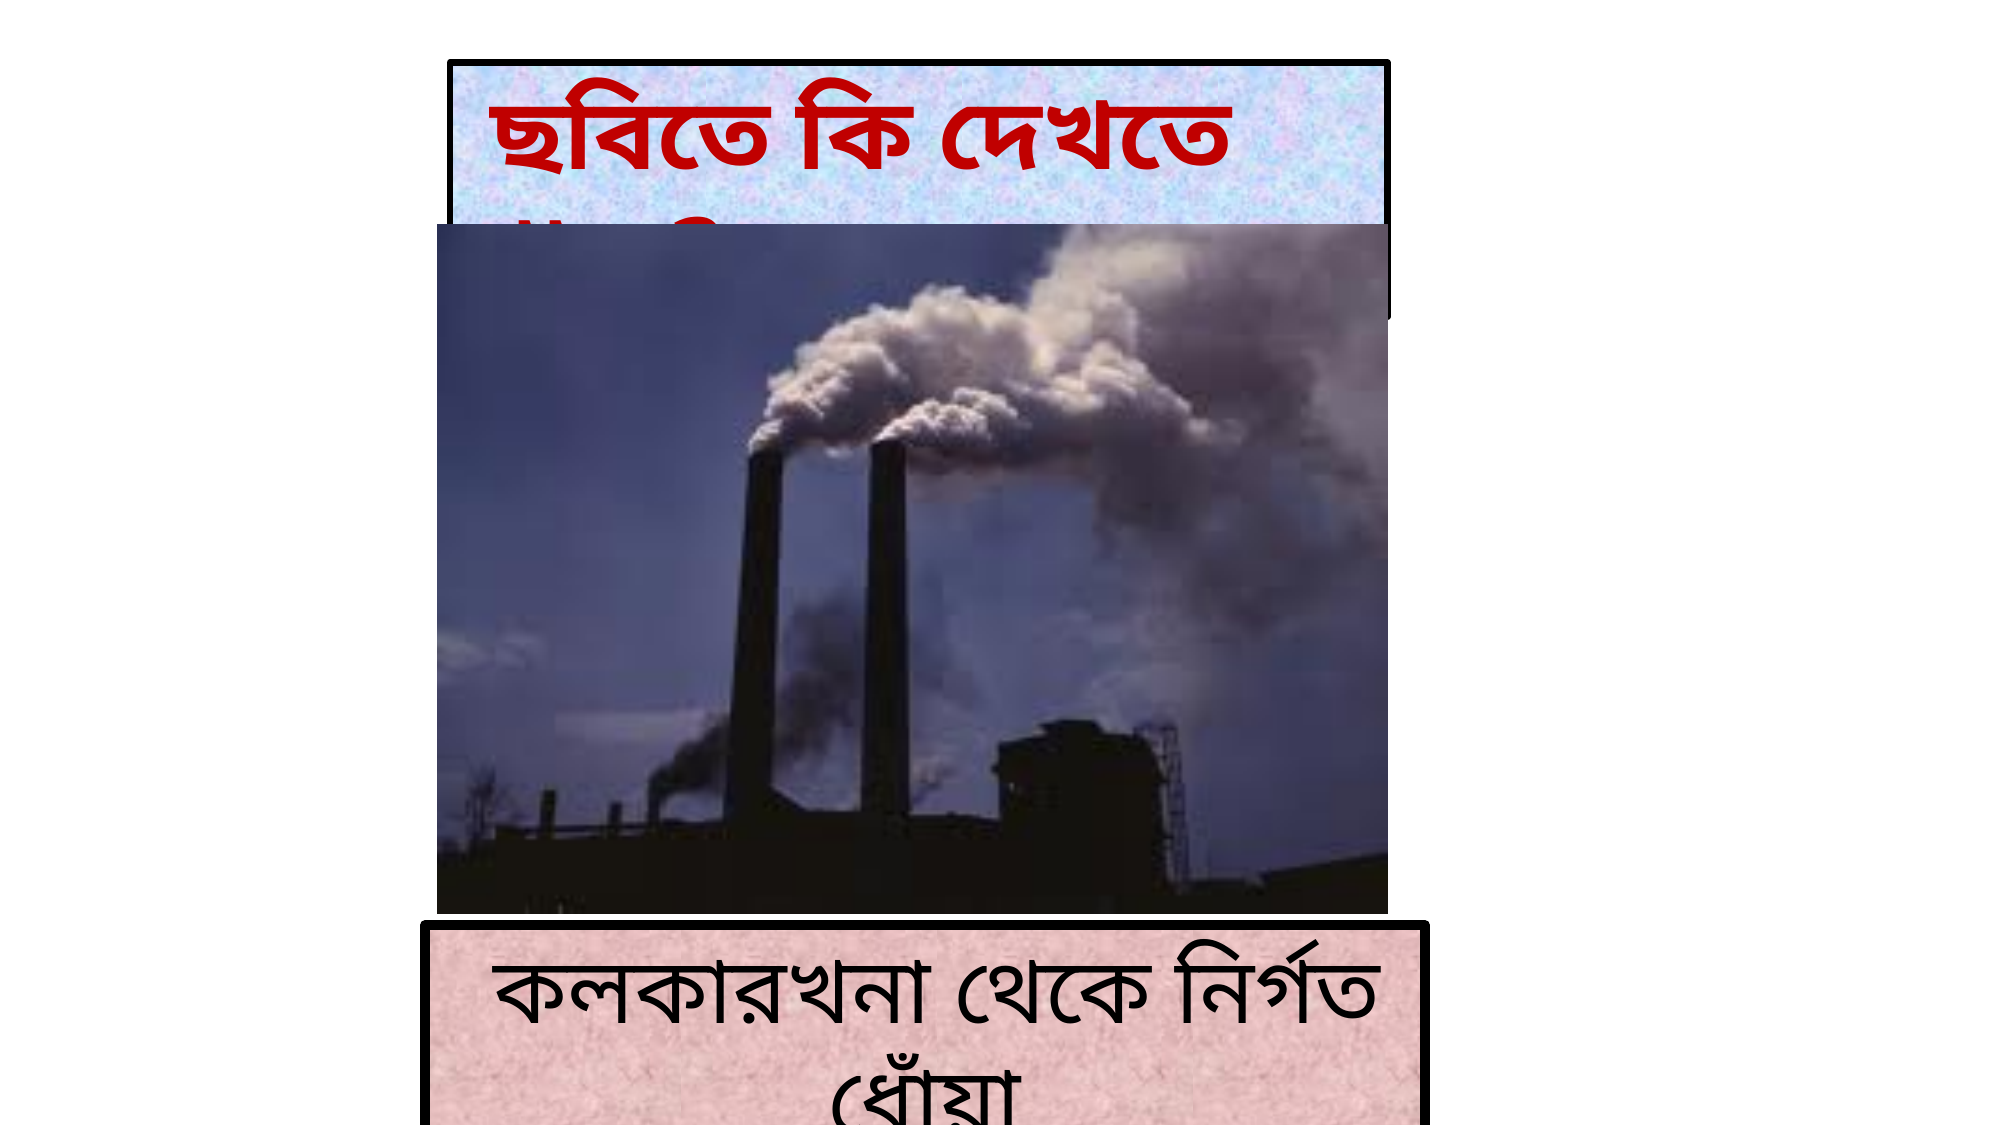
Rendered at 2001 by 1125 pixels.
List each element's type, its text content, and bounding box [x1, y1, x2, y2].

picture [437, 224, 1388, 915]
text_box ছবিতে কি দেখতে পাচ্ছ? [450, 62, 1388, 224]
text_box কলকারখনা থেকে নির্গত ধোঁয়া [425, 924, 1425, 1125]
